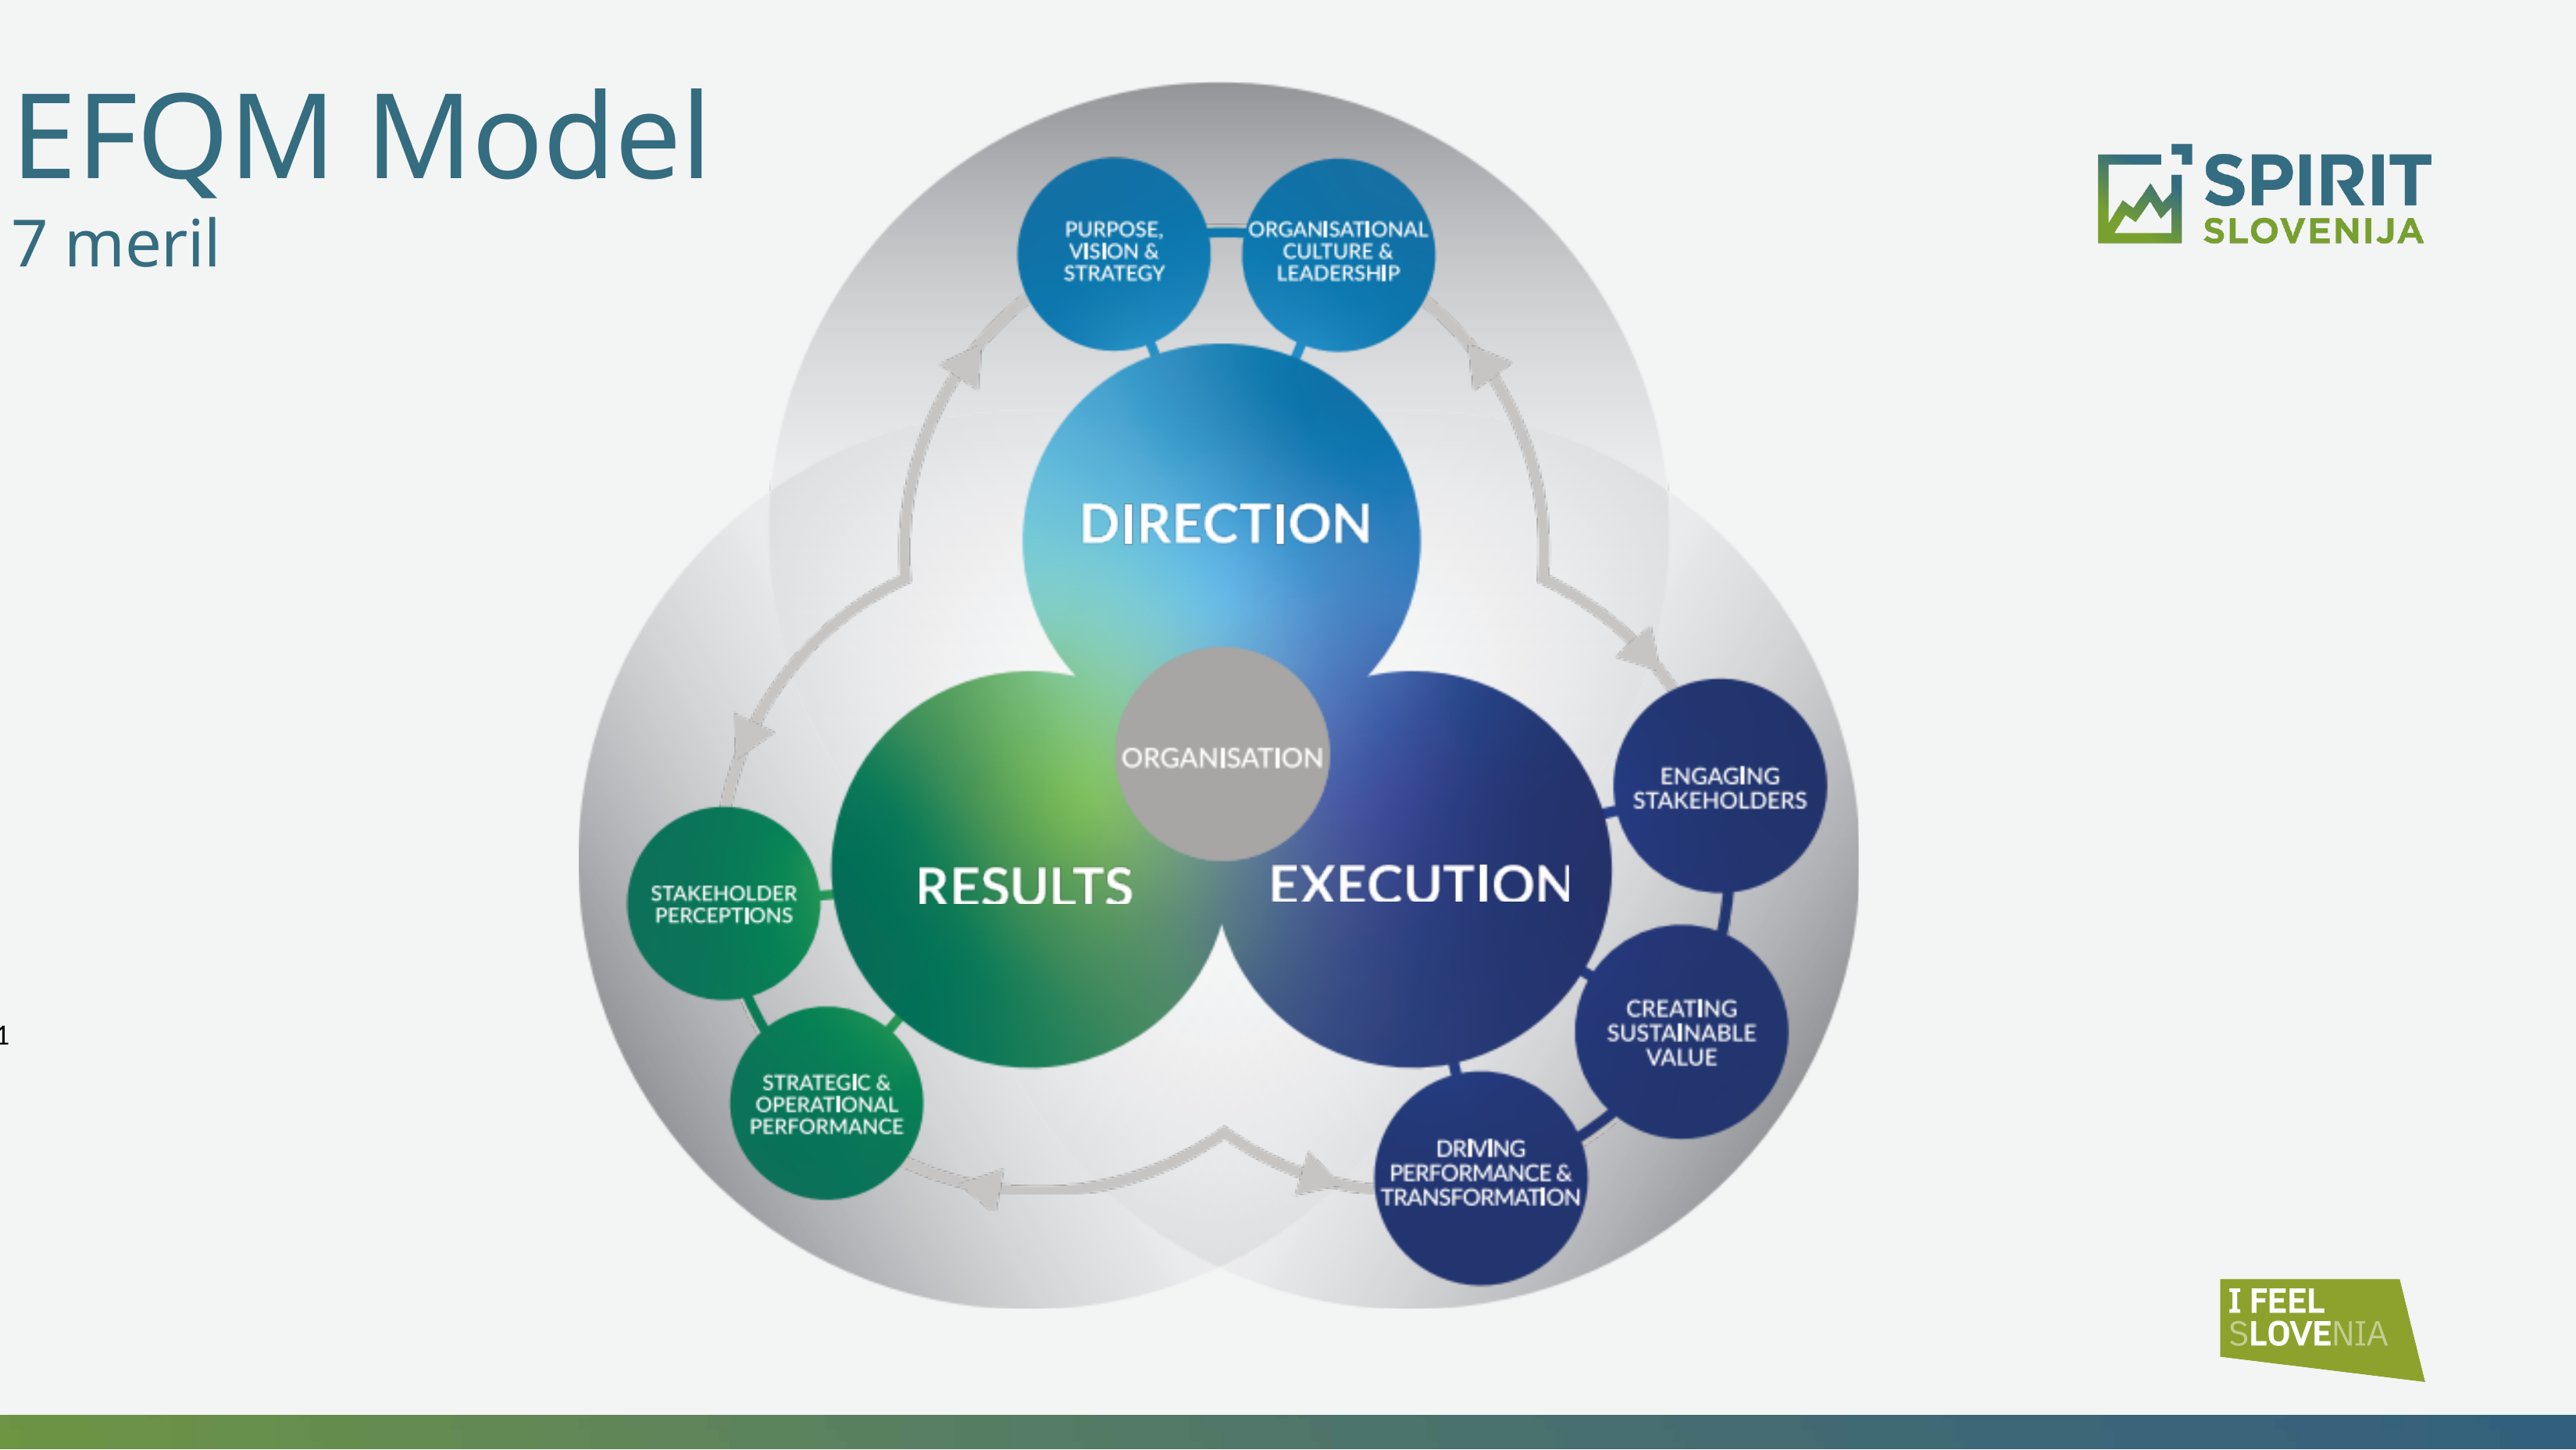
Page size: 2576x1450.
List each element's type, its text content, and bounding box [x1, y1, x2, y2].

list EFQM Model 7 meril [0, 54, 1715, 177]
picture [2098, 144, 2432, 244]
picture [578, 80, 1859, 1347]
picture [0, 1415, 2576, 1449]
picture [2220, 1279, 2425, 1382]
text_box 1 [0, 1010, 22, 1057]
